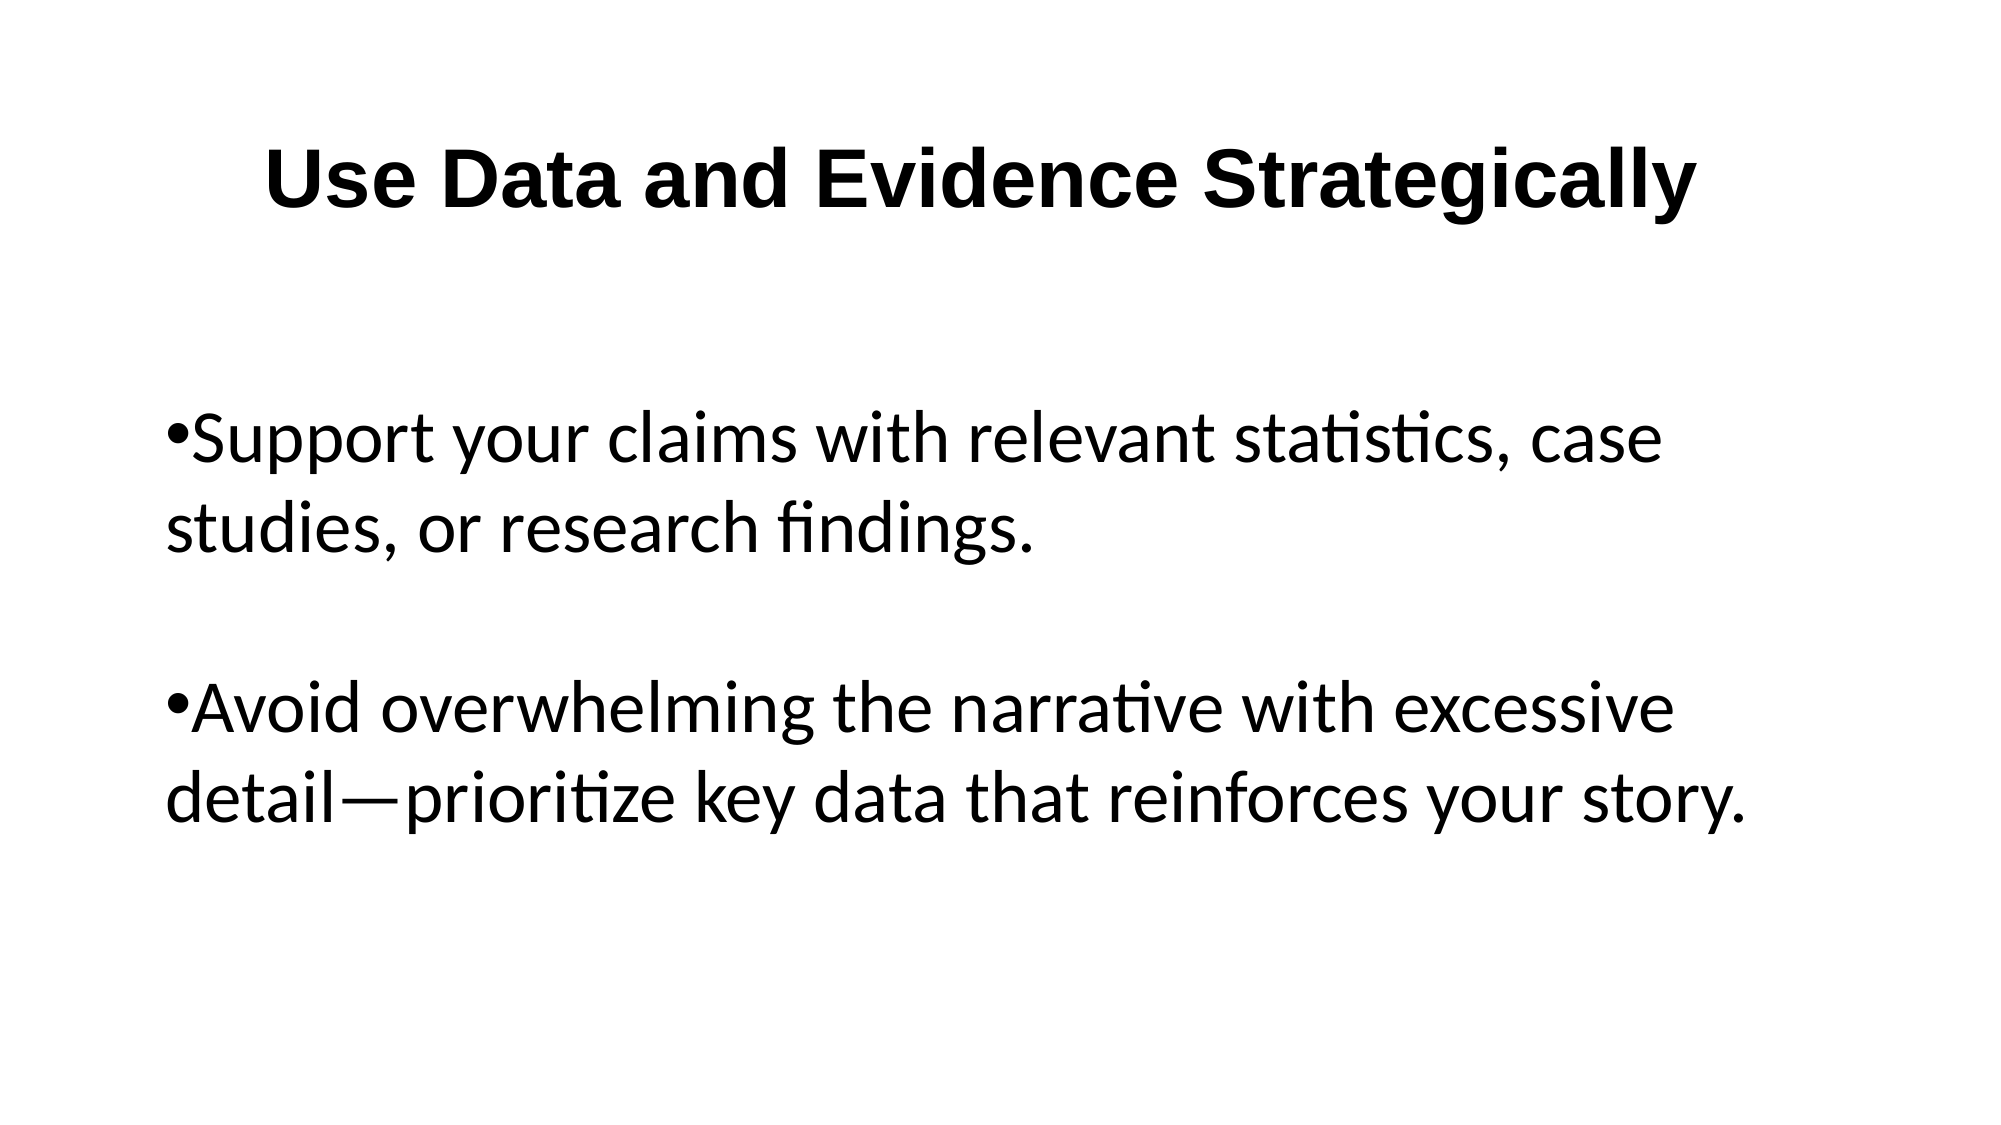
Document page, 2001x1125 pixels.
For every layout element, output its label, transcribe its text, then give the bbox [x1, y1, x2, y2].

title Use Data and Evidence Strategically [150, 11, 1813, 233]
text_box Support your claims with relevant statistics, case studies, or research findings. Avoid overwhelming the narrative with excessive detail—prioritize key data that reinforces your story. [150, 379, 1813, 845]
